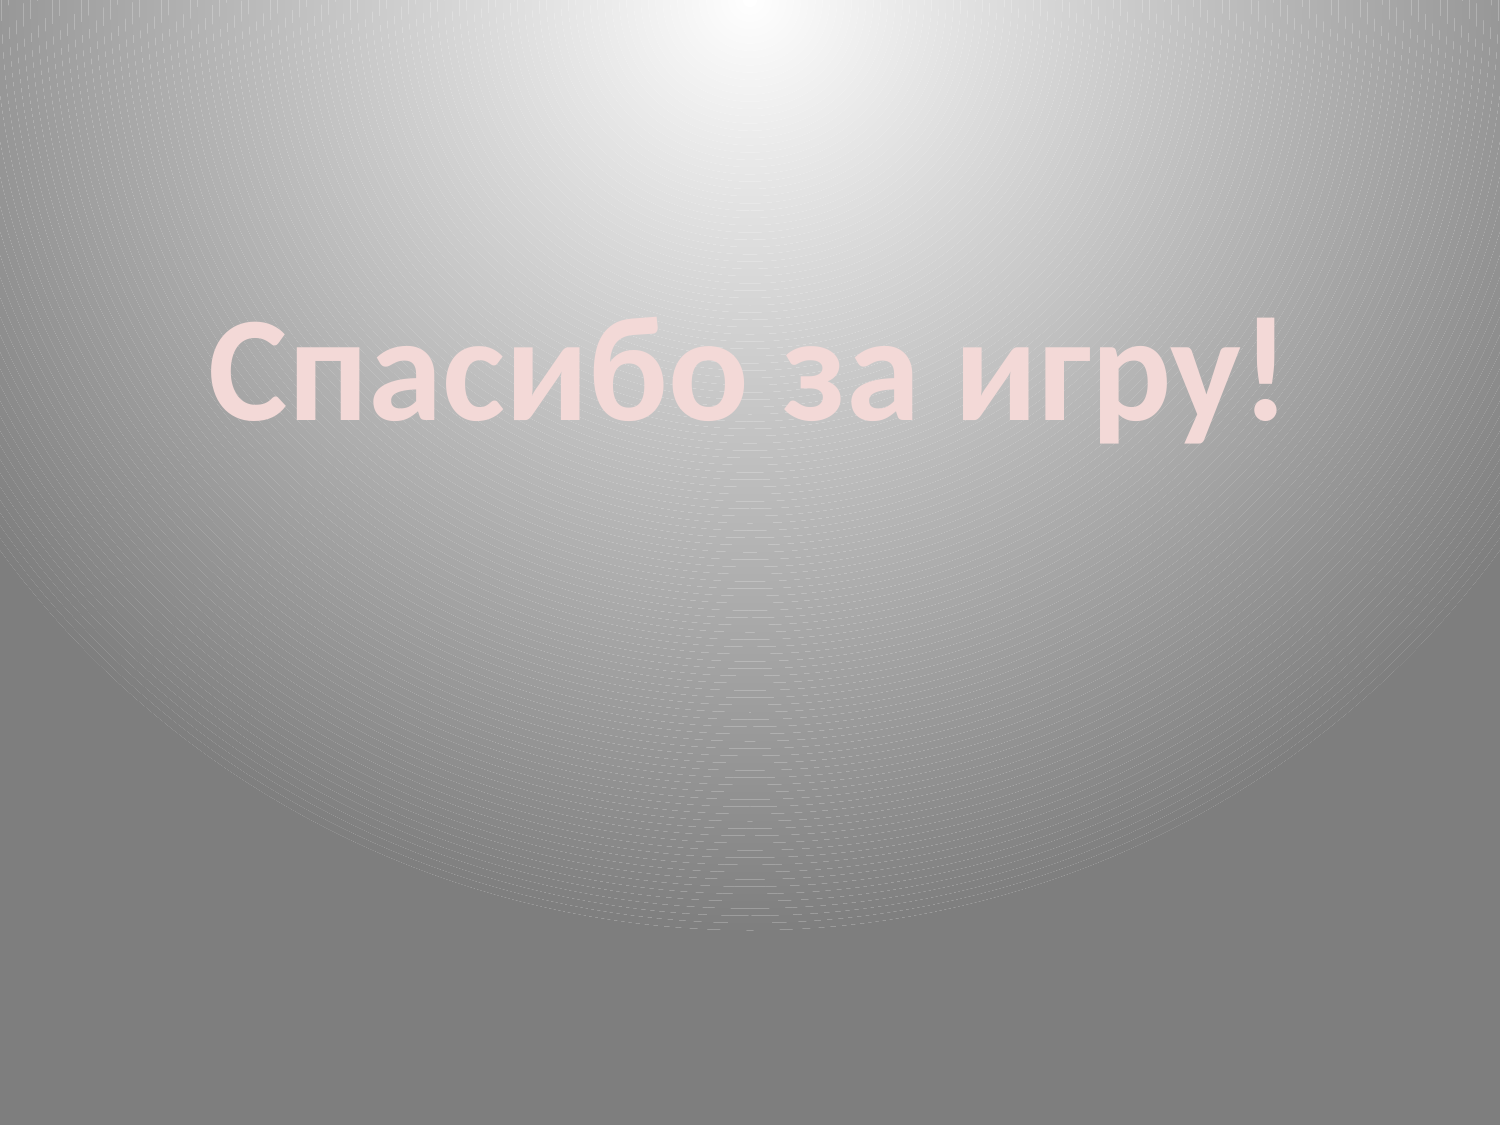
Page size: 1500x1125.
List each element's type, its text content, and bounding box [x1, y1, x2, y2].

list Спасибо за игру! [75, 262, 1425, 1005]
